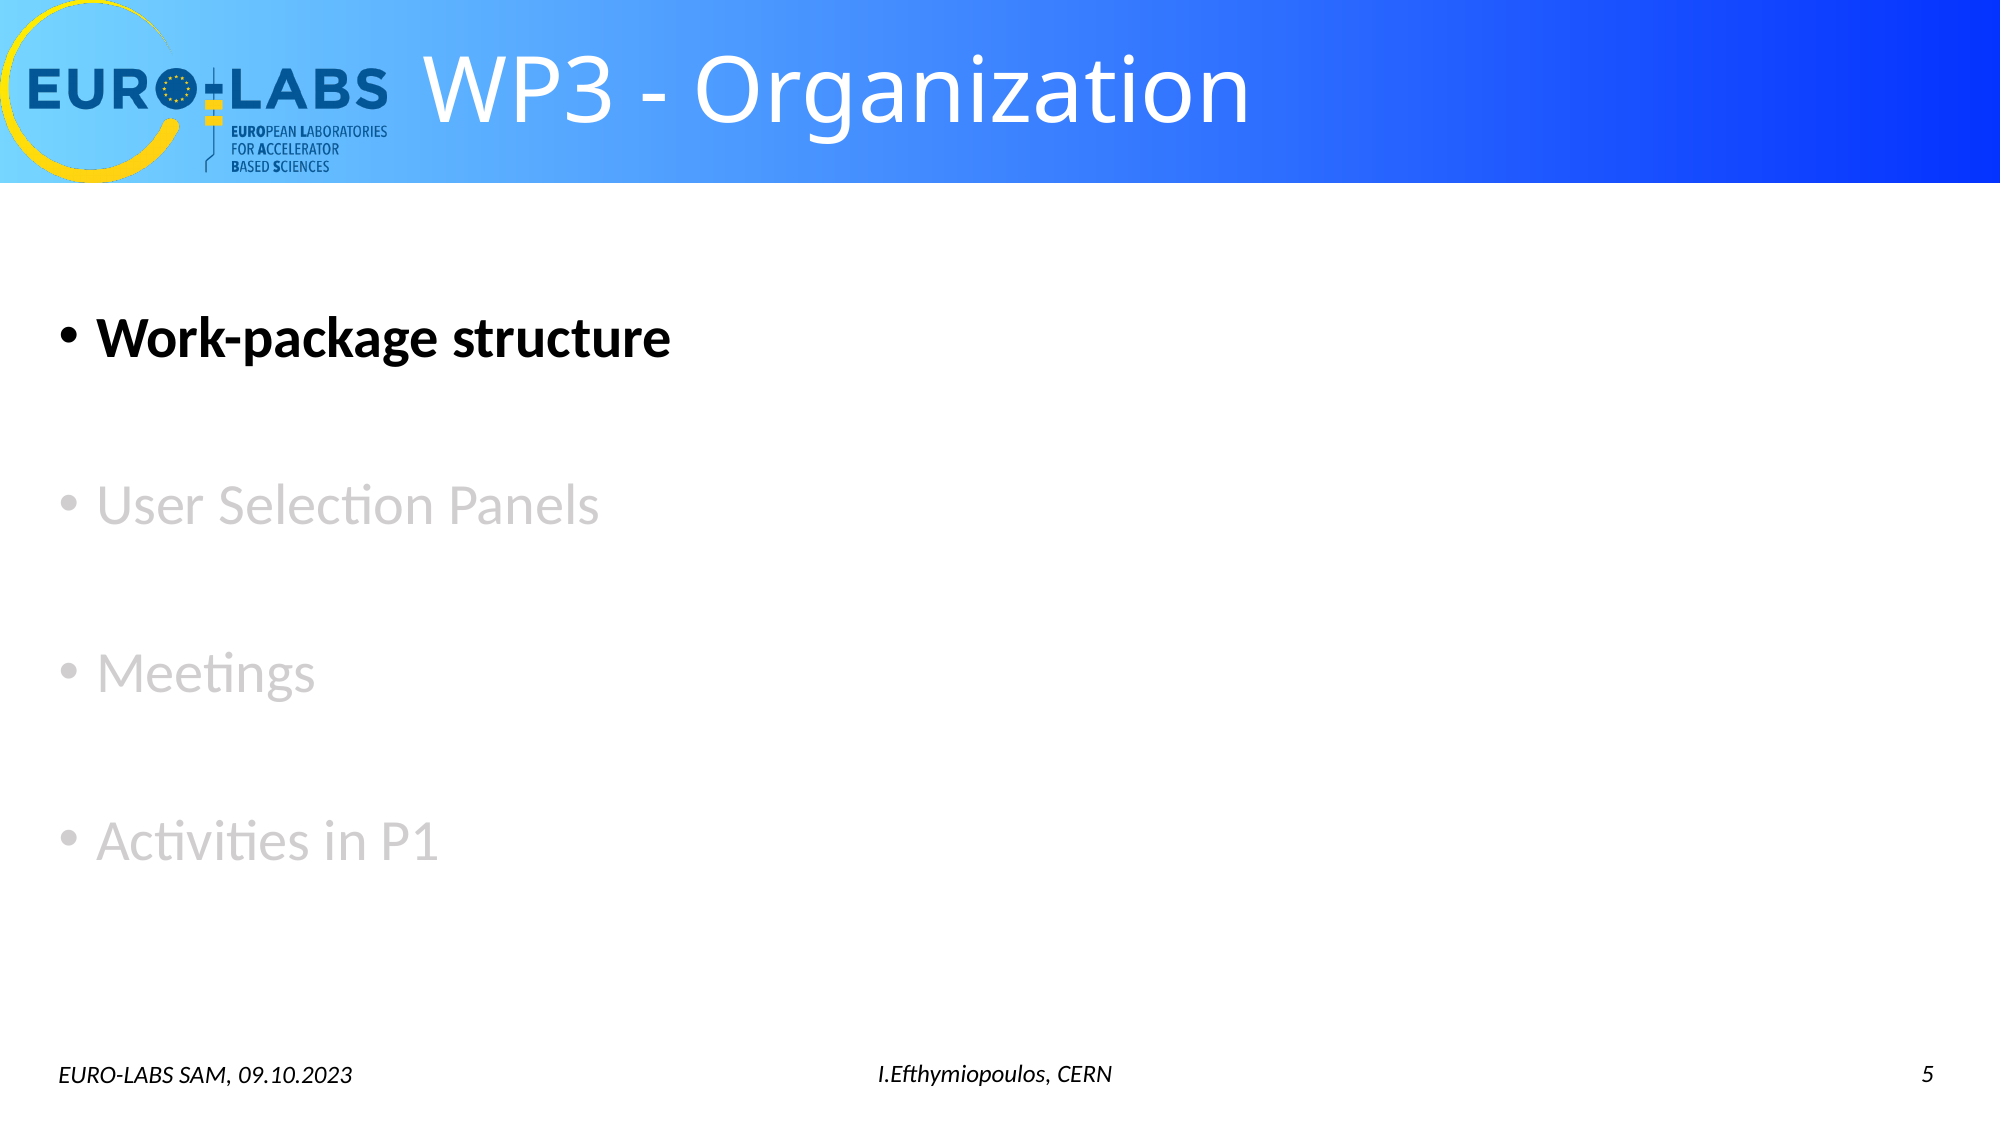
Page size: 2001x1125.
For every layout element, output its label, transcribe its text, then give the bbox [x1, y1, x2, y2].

title WP3 - Organization [408, 3, 1981, 183]
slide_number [43, 1043, 494, 1104]
picture [0, 0, 387, 183]
list Work-package structure User Selection Panels Meetings Activities in P1 [43, 208, 1949, 1014]
slide_number 5 [1498, 1042, 1949, 1103]
footer I.Efthymiopoulos, CERN [516, 1042, 1480, 1103]
